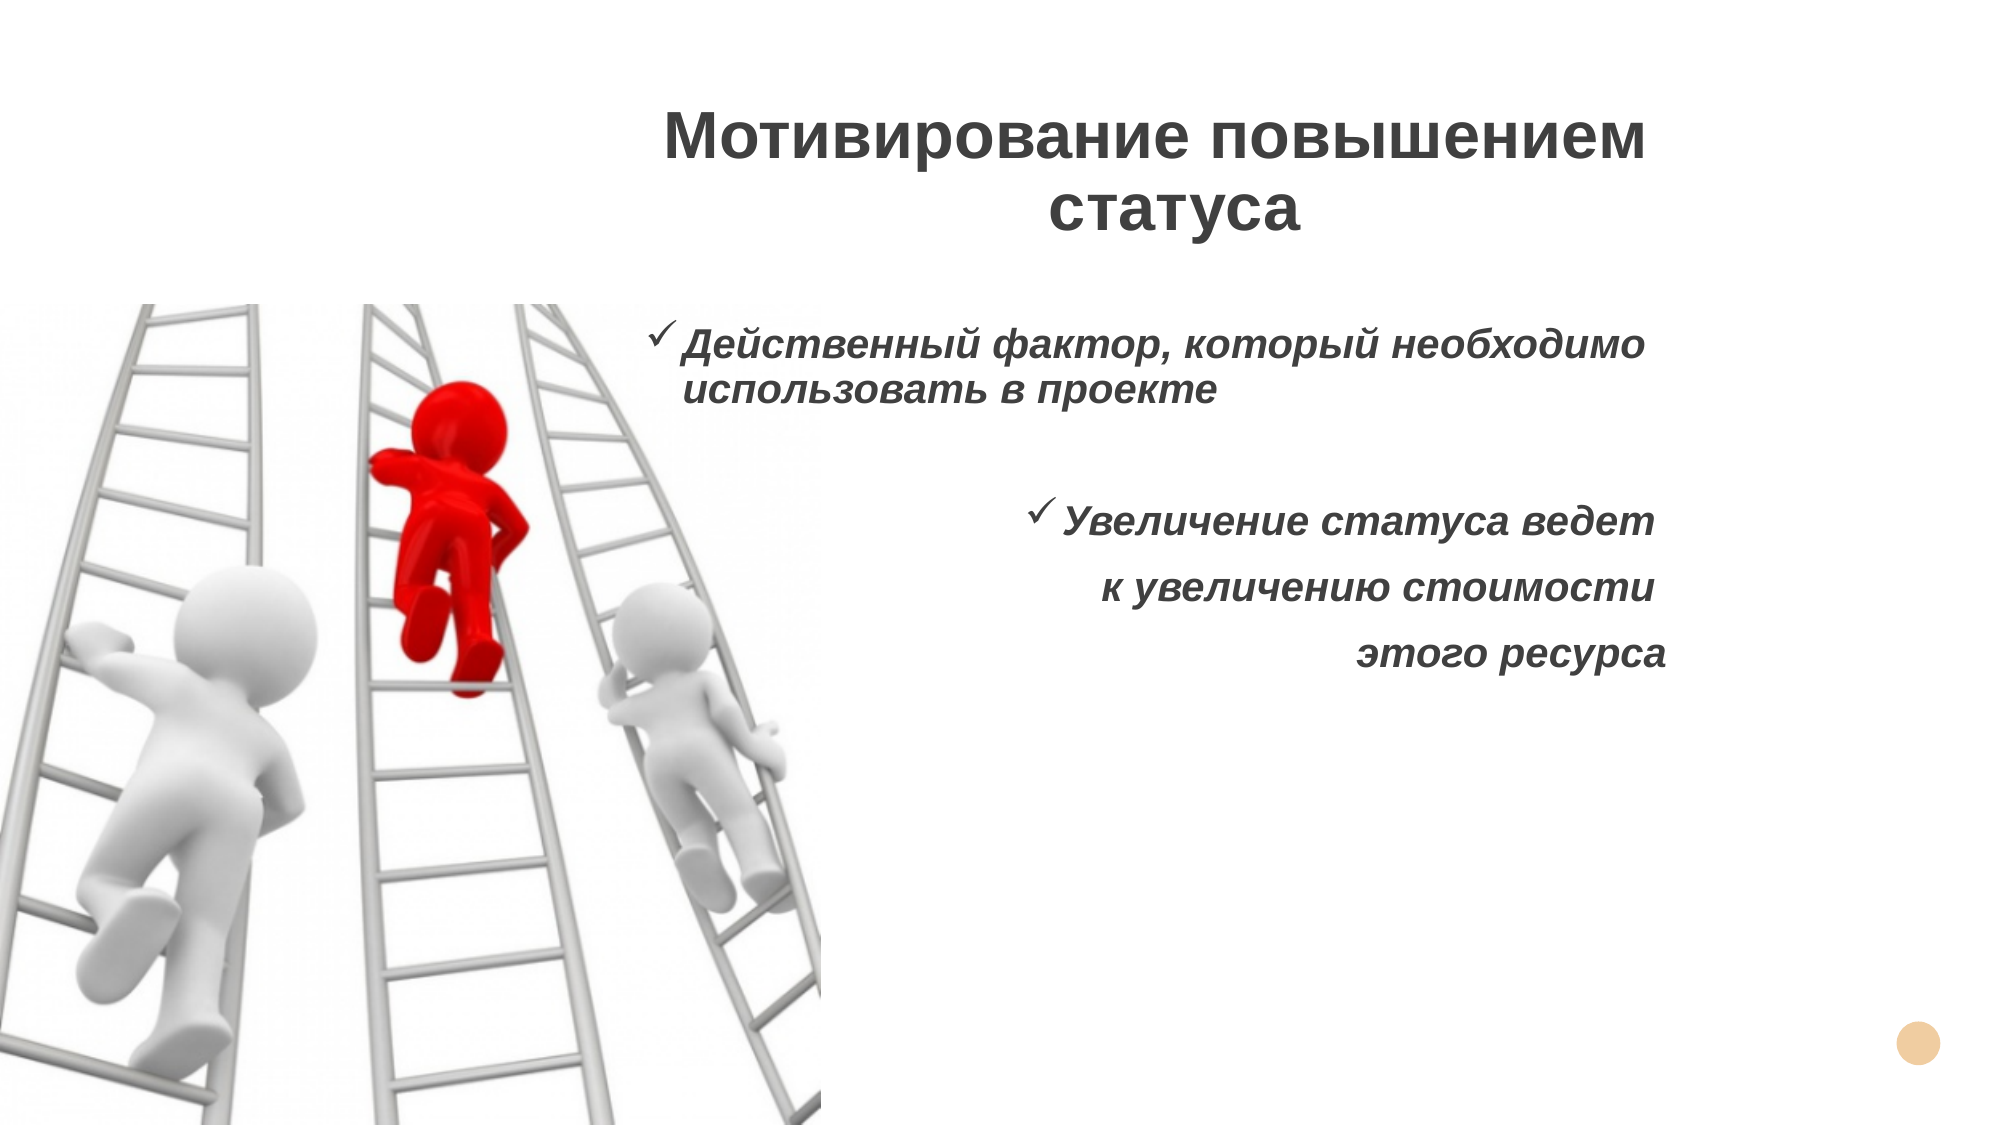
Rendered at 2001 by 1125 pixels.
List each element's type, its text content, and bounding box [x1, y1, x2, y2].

picture [0, 304, 821, 1125]
list Мотивирование повышением статуса Действенный фактор, который необходимо использовать в проекте Увеличение статуса ведет к увеличению стоимости этого ресурса [630, 93, 1682, 814]
